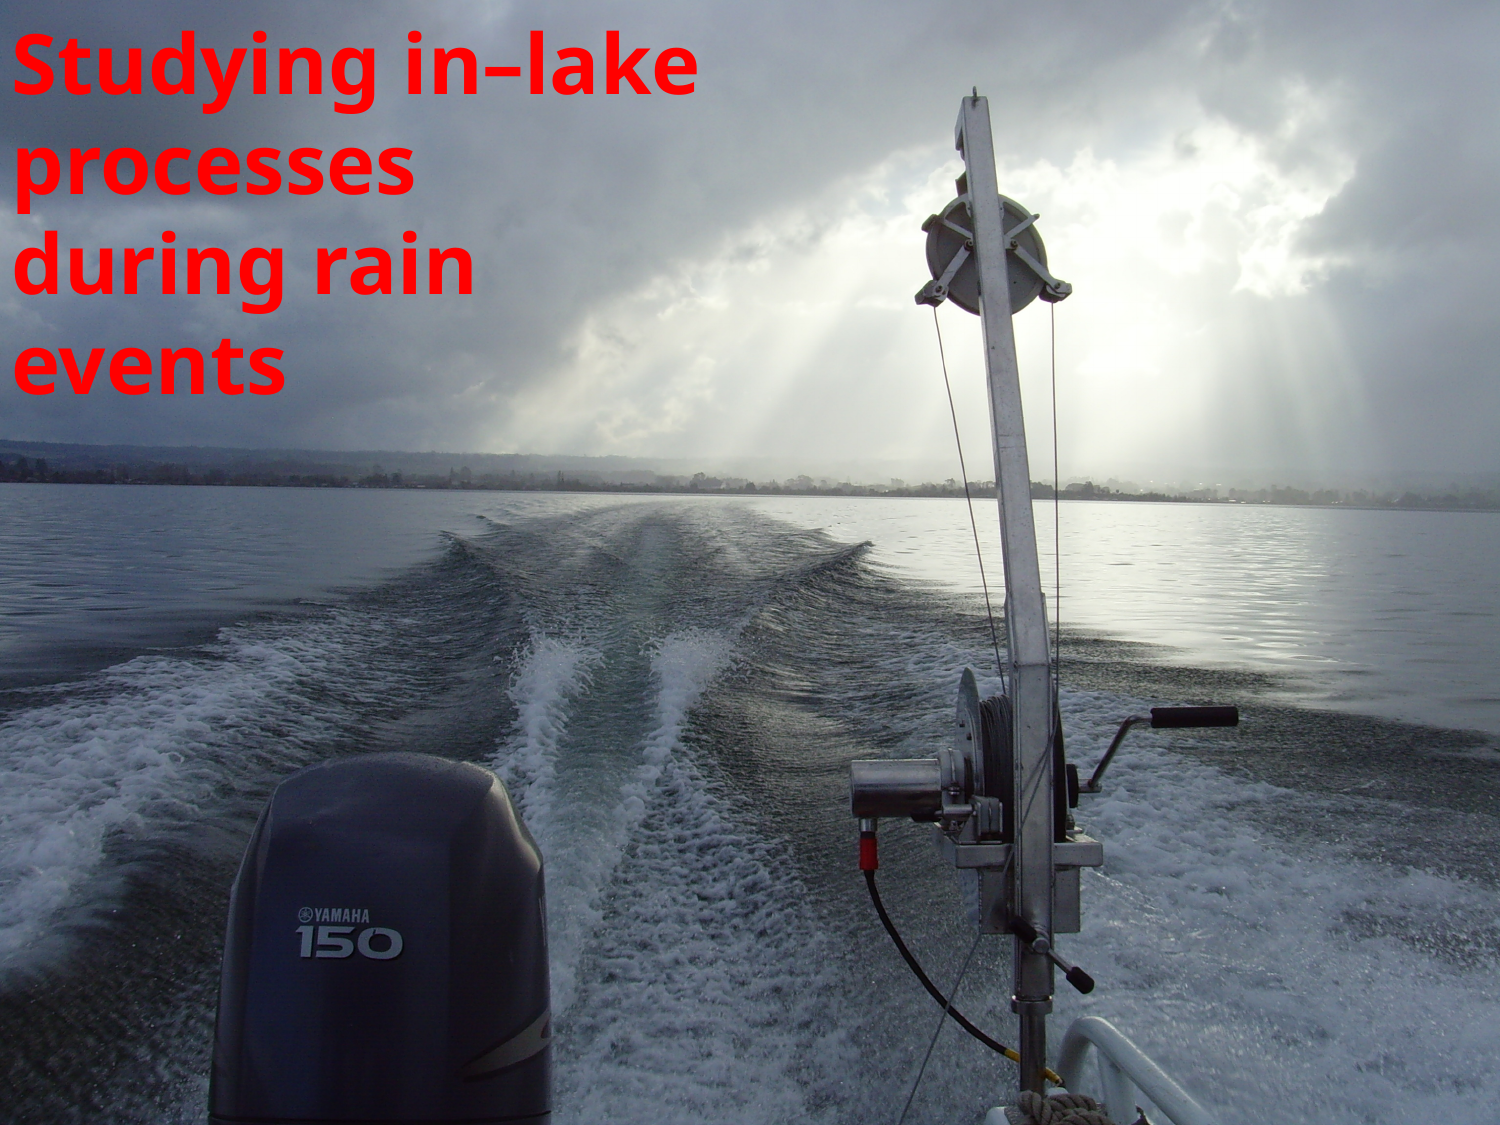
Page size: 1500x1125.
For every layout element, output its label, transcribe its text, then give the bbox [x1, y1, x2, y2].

text_box Studying in–lake processes during rain events [0, 4, 727, 419]
picture [0, 0, 1500, 1125]
